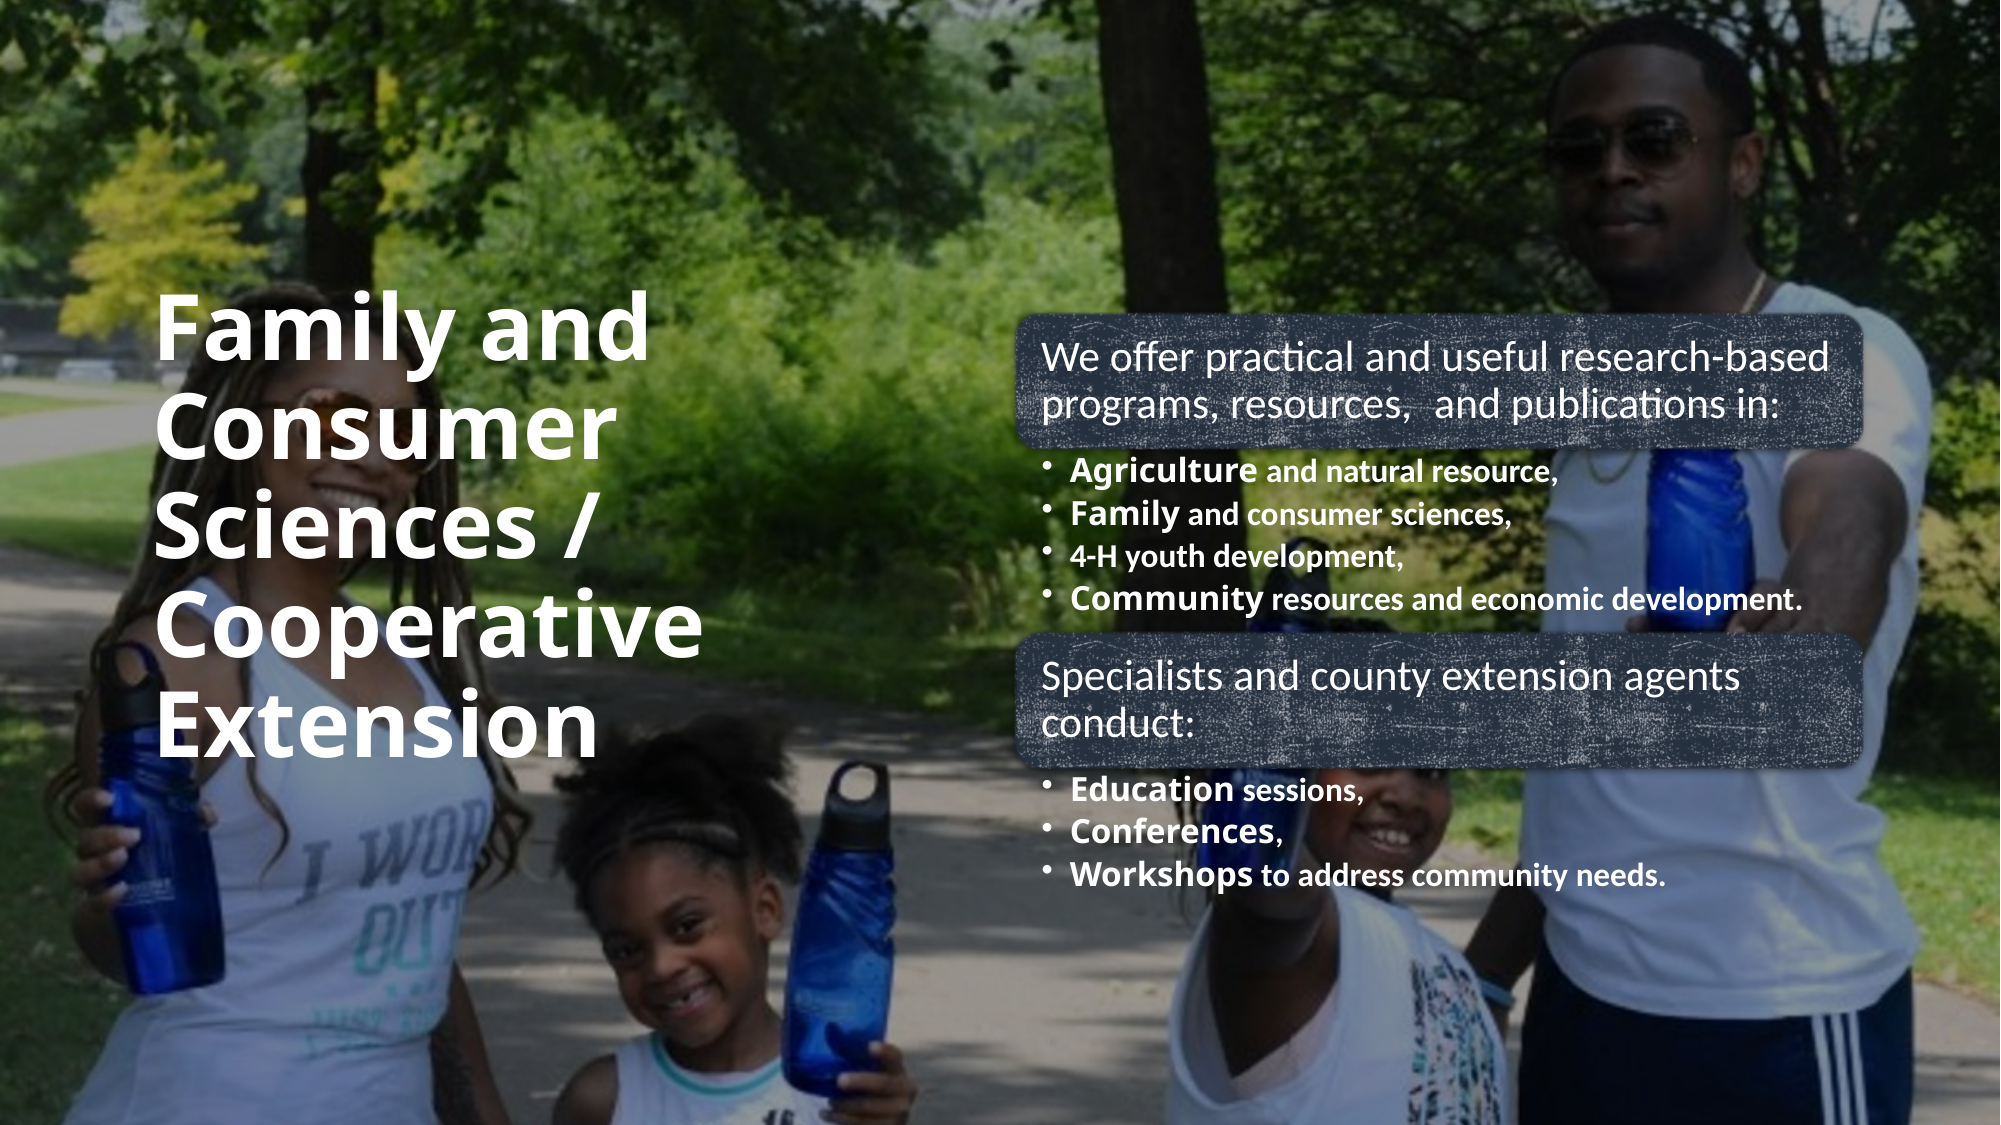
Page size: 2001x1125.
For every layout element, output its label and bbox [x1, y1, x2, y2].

list [3, 3, 1996, 1123]
list [1016, 275, 1863, 941]
